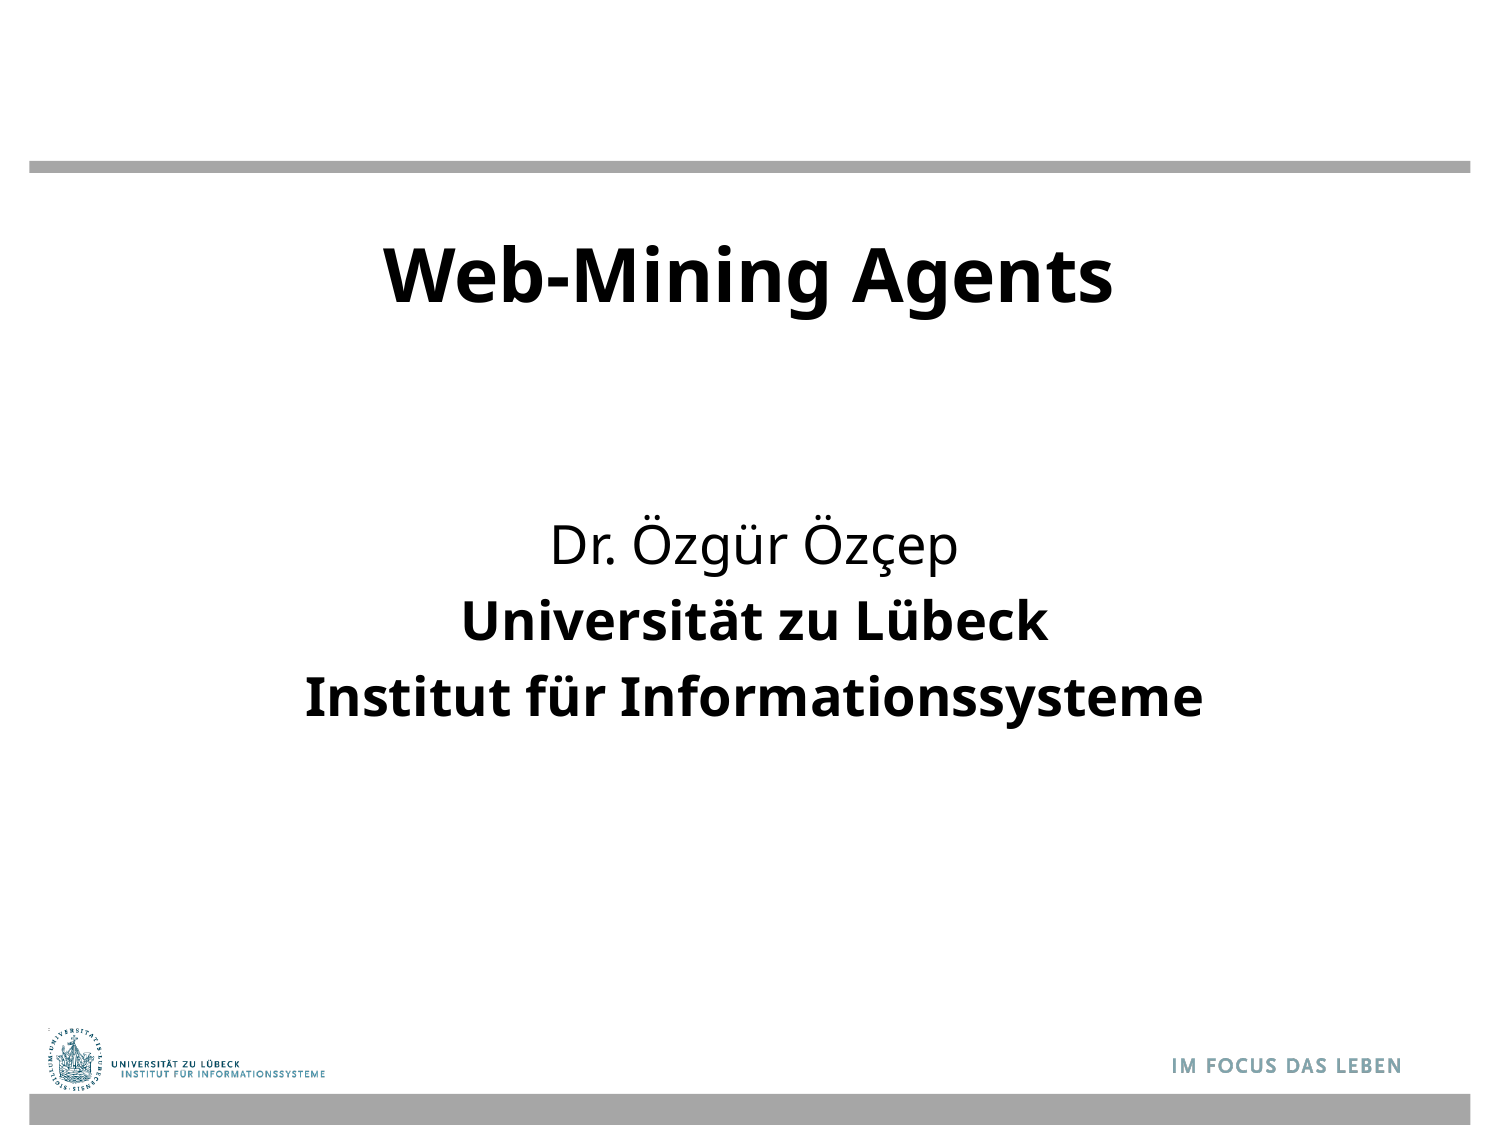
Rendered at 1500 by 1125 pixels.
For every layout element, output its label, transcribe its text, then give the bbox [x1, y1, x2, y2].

title Web-Mining Agents [112, 219, 1388, 374]
subtitle Dr. Özgür Özçep Universität zu Lübeck Institut für Informationssysteme [230, 503, 1281, 1000]
picture [1173, 1058, 1400, 1073]
